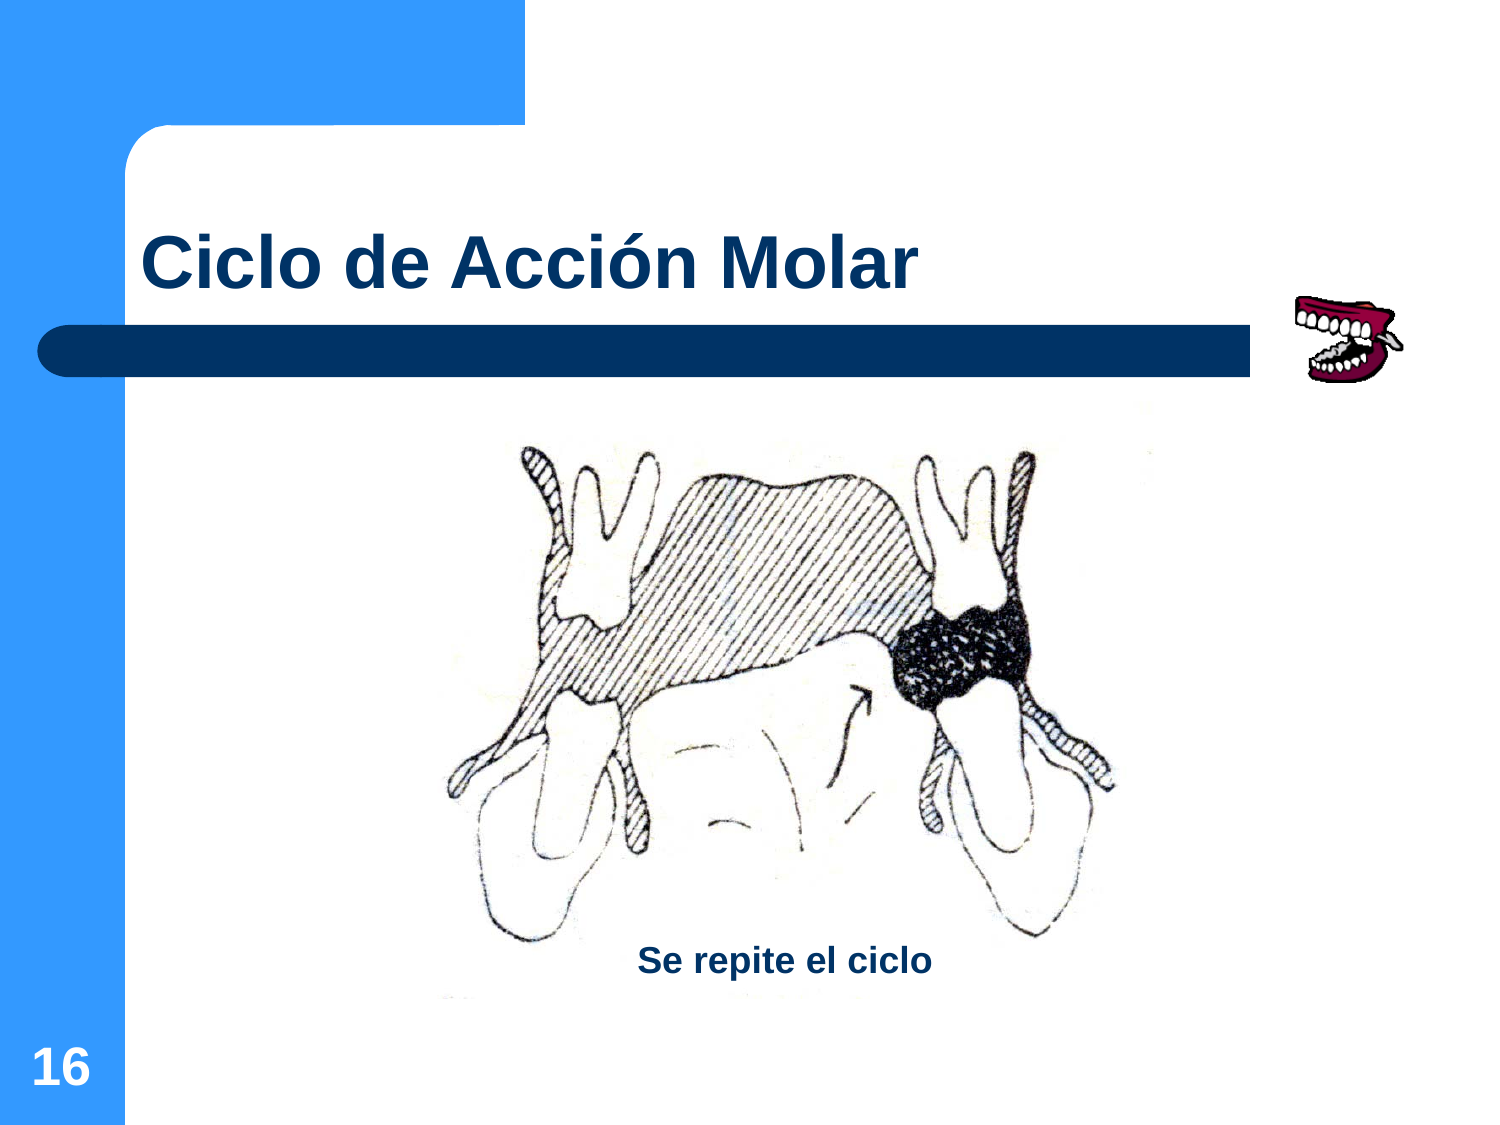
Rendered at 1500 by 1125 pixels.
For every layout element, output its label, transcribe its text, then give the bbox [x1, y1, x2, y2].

picture [1293, 313, 1412, 383]
title Ciclo de Acción Molar [124, 124, 1426, 313]
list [383, 387, 1154, 999]
slide_number 16 [13, 1023, 111, 1105]
